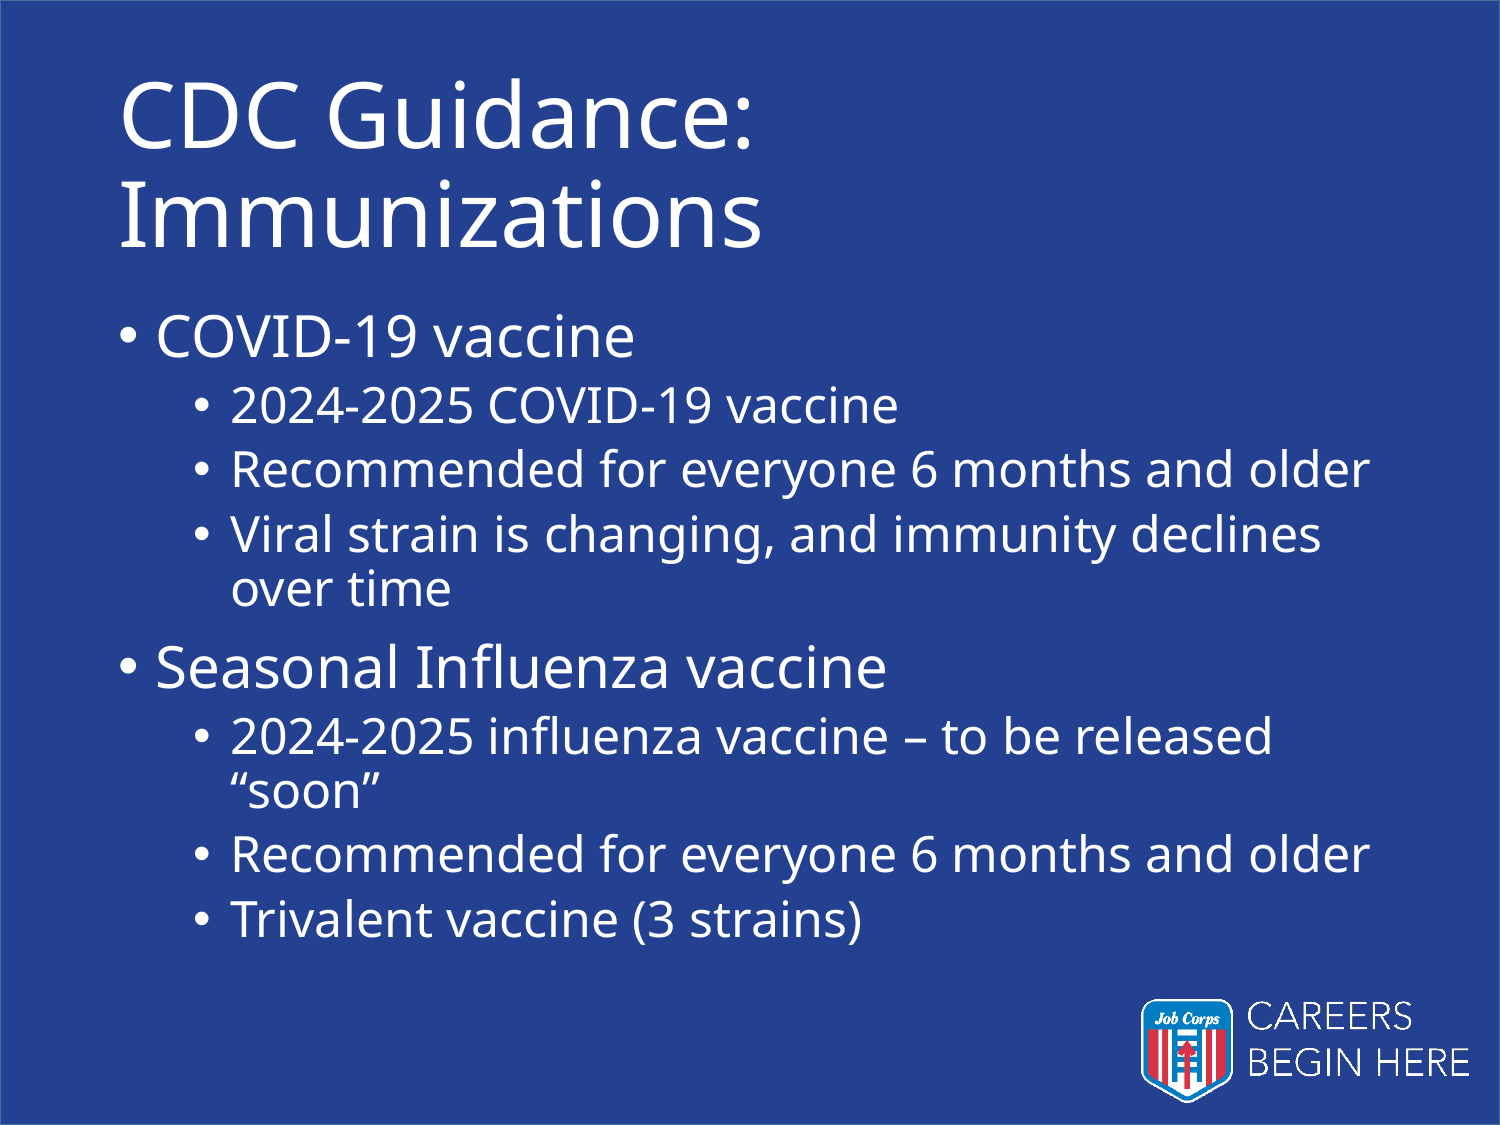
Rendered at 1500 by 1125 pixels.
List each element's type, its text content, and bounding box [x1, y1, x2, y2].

list COVID-19 vaccine 2024-2025 COVID-19 vaccine Recommended for everyone 6 months and older Viral strain is changing, and immunity declines over time Seasonal Influenza vaccine 2024-2025 influenza vaccine – to be released “soon” Recommended for everyone 6 months and older Trivalent vaccine (3 strains) [103, 299, 1397, 1014]
picture [1141, 999, 1469, 1103]
title CDC Guidance: Immunizations [103, 59, 1397, 278]
